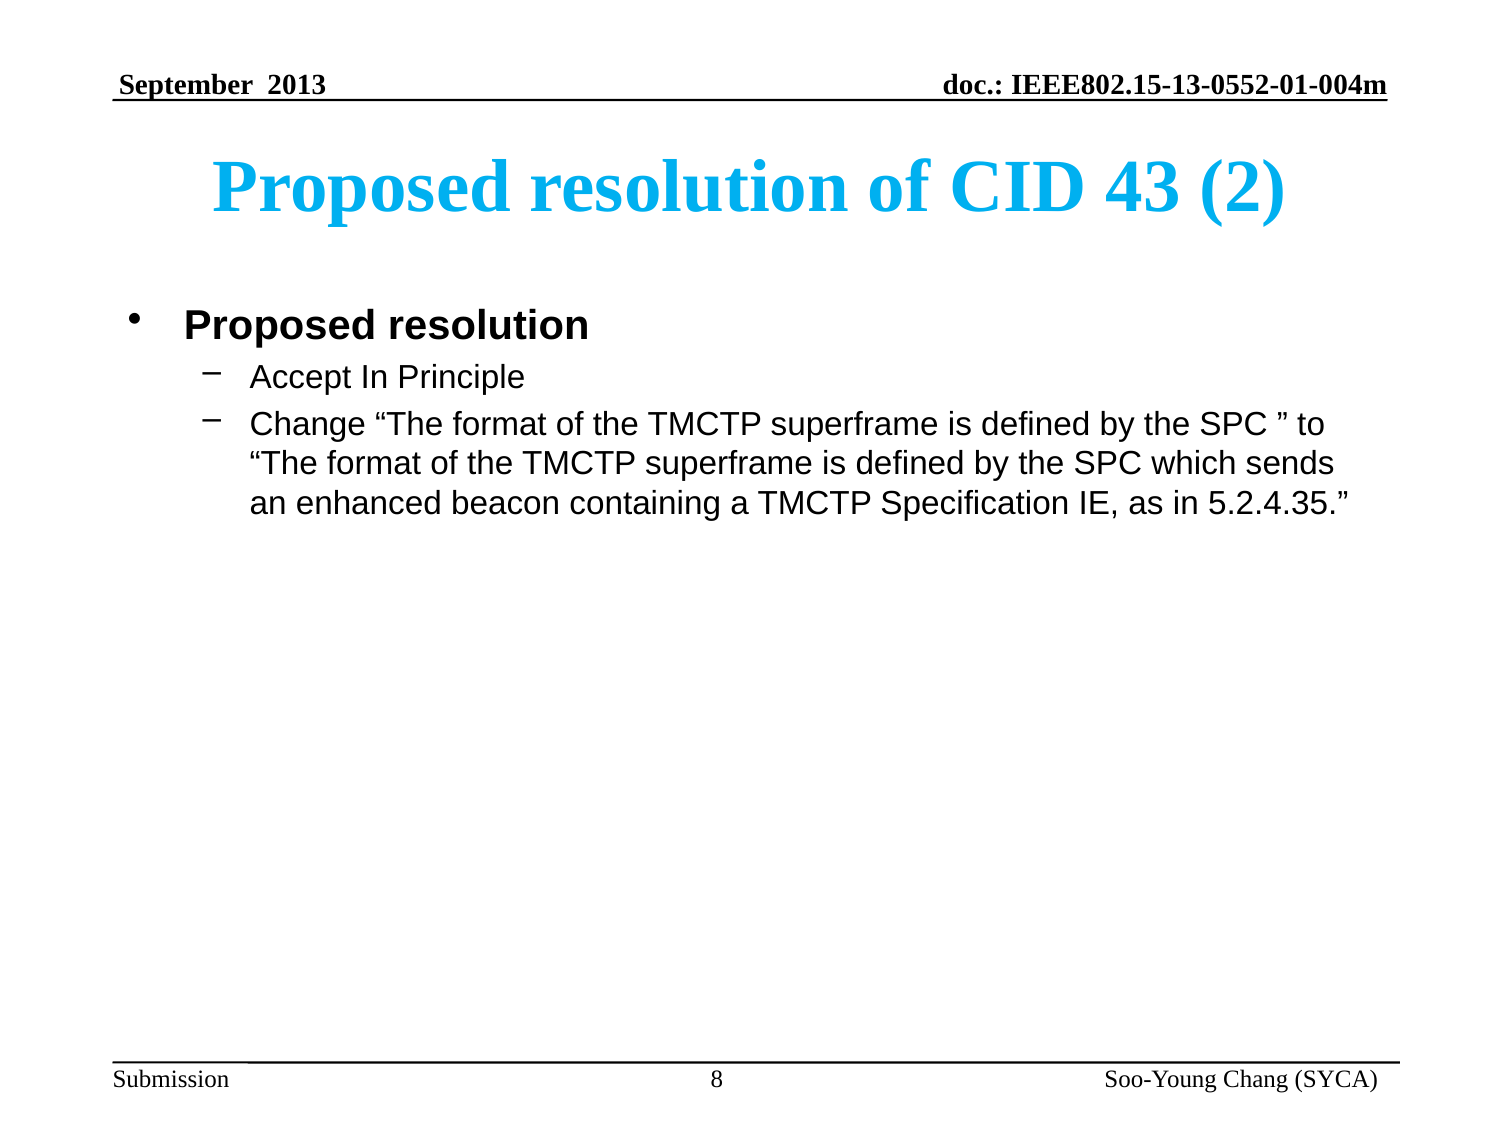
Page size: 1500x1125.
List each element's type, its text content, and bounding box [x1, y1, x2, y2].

list Proposed resolution Accept In Principle Change “The format of the TMCTP superframe is defined by the SPC ” to “The format of the TMCTP superframe is defined by the SPC which sends an enhanced beacon containing a TMCTP Specification IE, as in 5.2.4.35.” [112, 290, 1388, 1001]
title Proposed resolution of CID 43 (2) [112, 125, 1388, 268]
